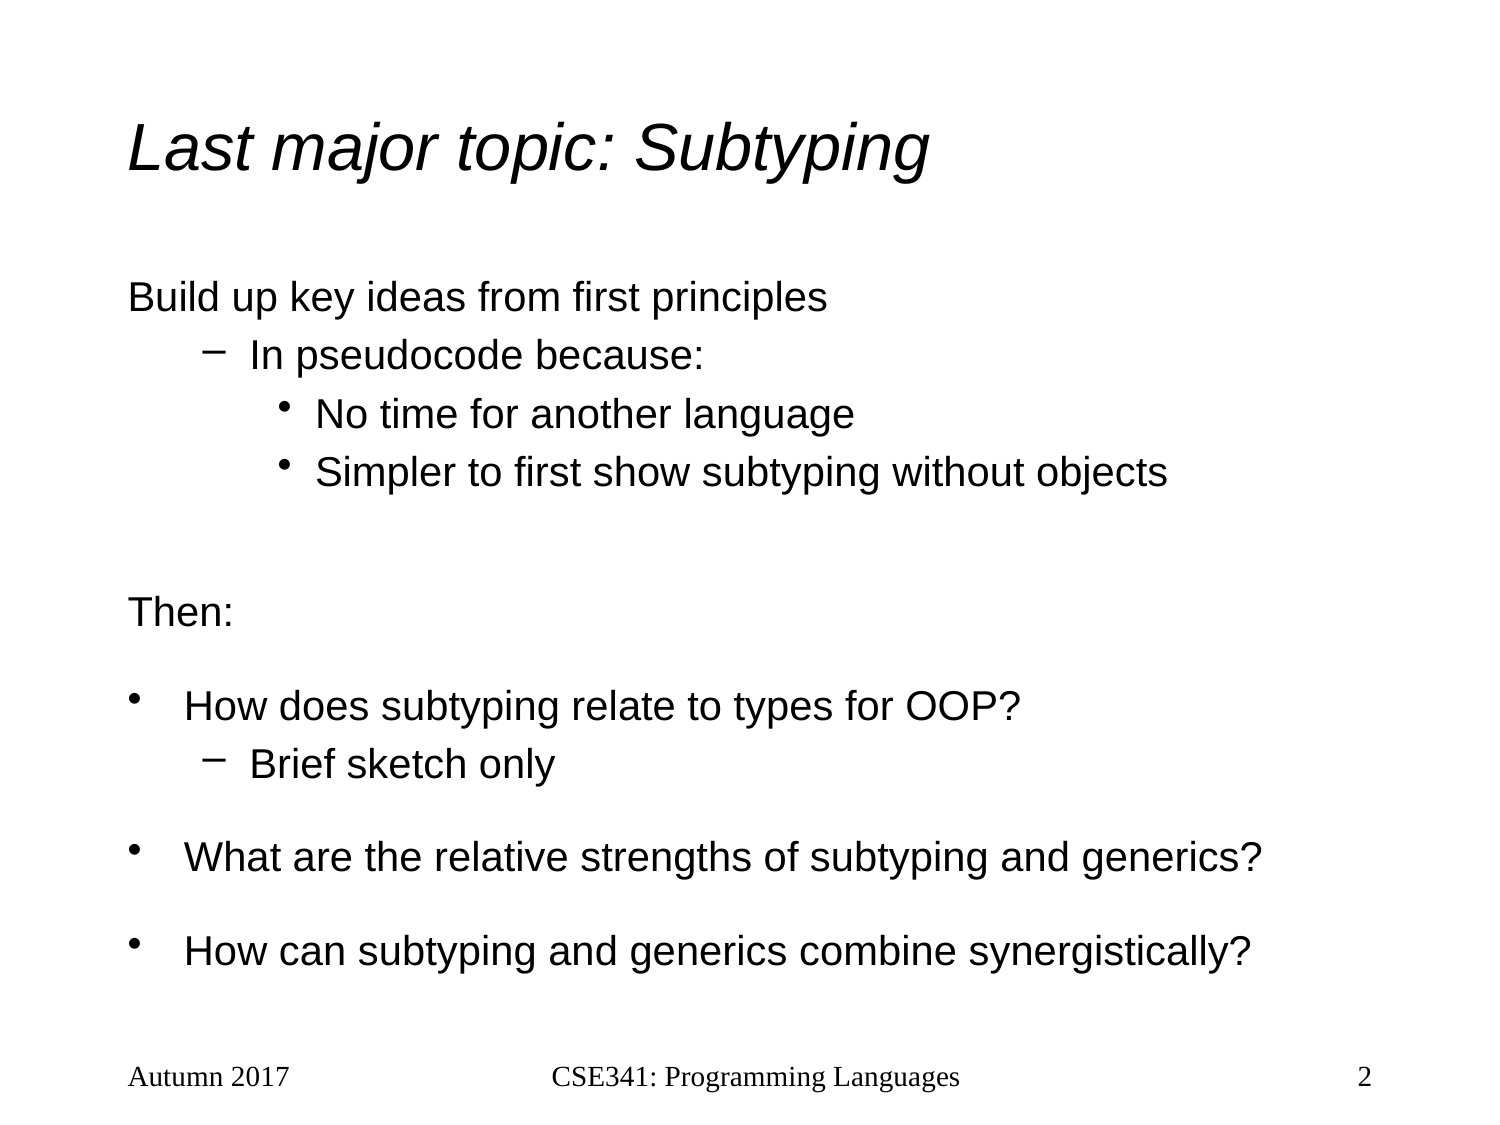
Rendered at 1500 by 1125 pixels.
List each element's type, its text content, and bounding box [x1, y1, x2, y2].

list Build up key ideas from first principles In pseudocode because: No time for another language Simpler to first show subtyping without objects Then: How does subtyping relate to types for OOP? Brief sketch only What are the relative strengths of subtyping and generics? How can subtyping and generics combine synergistically? [112, 262, 1388, 1001]
title Last major topic: Subtyping [112, 49, 1388, 238]
footer CSE341: Programming Languages [474, 1049, 1038, 1125]
slide_number Autumn 2017 [112, 1049, 426, 1125]
slide_number 2 [1074, 1049, 1388, 1125]
